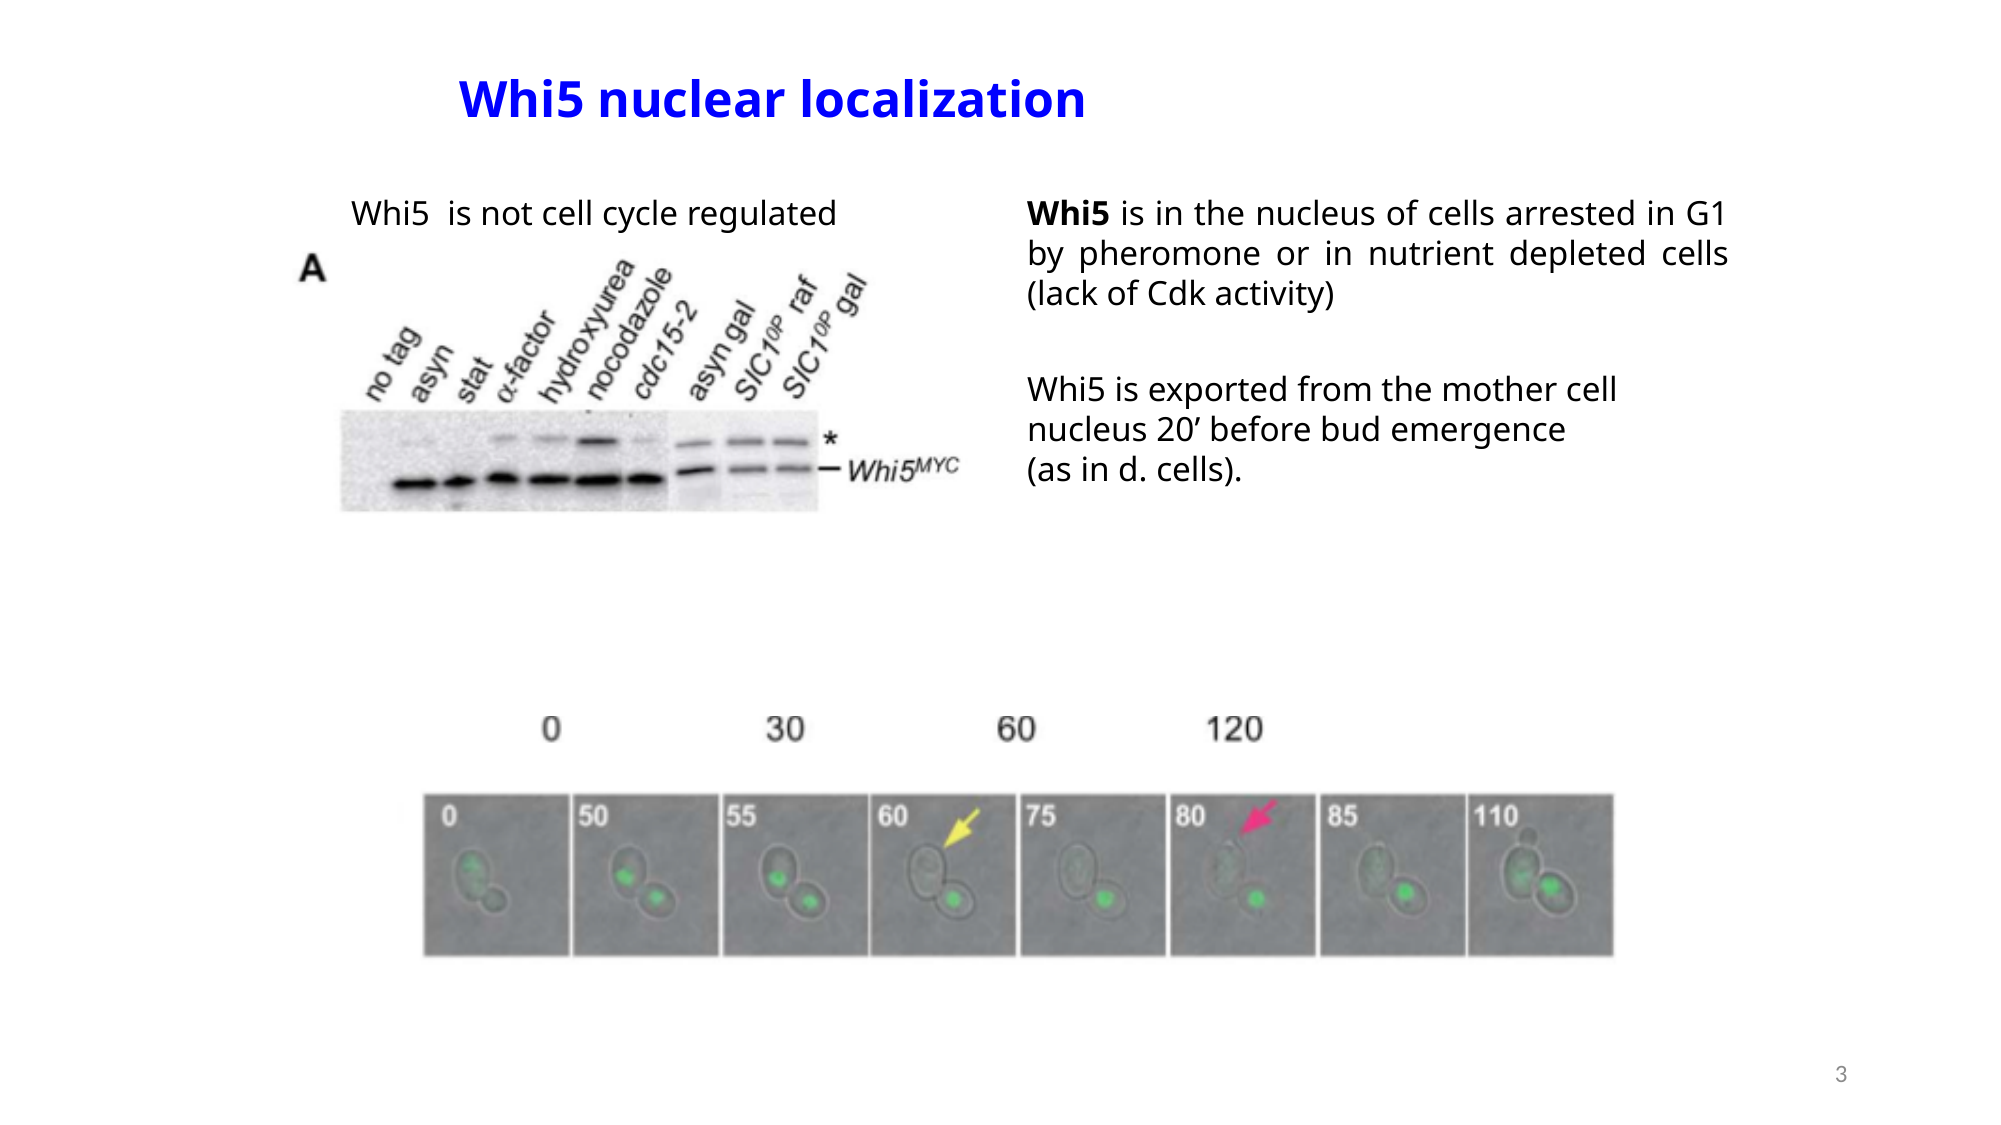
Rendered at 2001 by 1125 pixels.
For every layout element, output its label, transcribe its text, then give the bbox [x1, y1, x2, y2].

text_box Whi5 is in the nucleus of cells arrested in G1 by pheromone or in nutrient depleted cells (lack of Cdk activity) Whi5 is exported from the mother cell nucleus 20’ before bud emergence (as in d. cells). [1012, 184, 1745, 609]
picture [291, 243, 984, 525]
slide_number 3 [1412, 1042, 1863, 1103]
text_box Whi5 is not cell cycle regulated [336, 184, 854, 240]
picture [397, 716, 1630, 1012]
title Whi5 nuclear localization [444, 31, 1520, 172]
